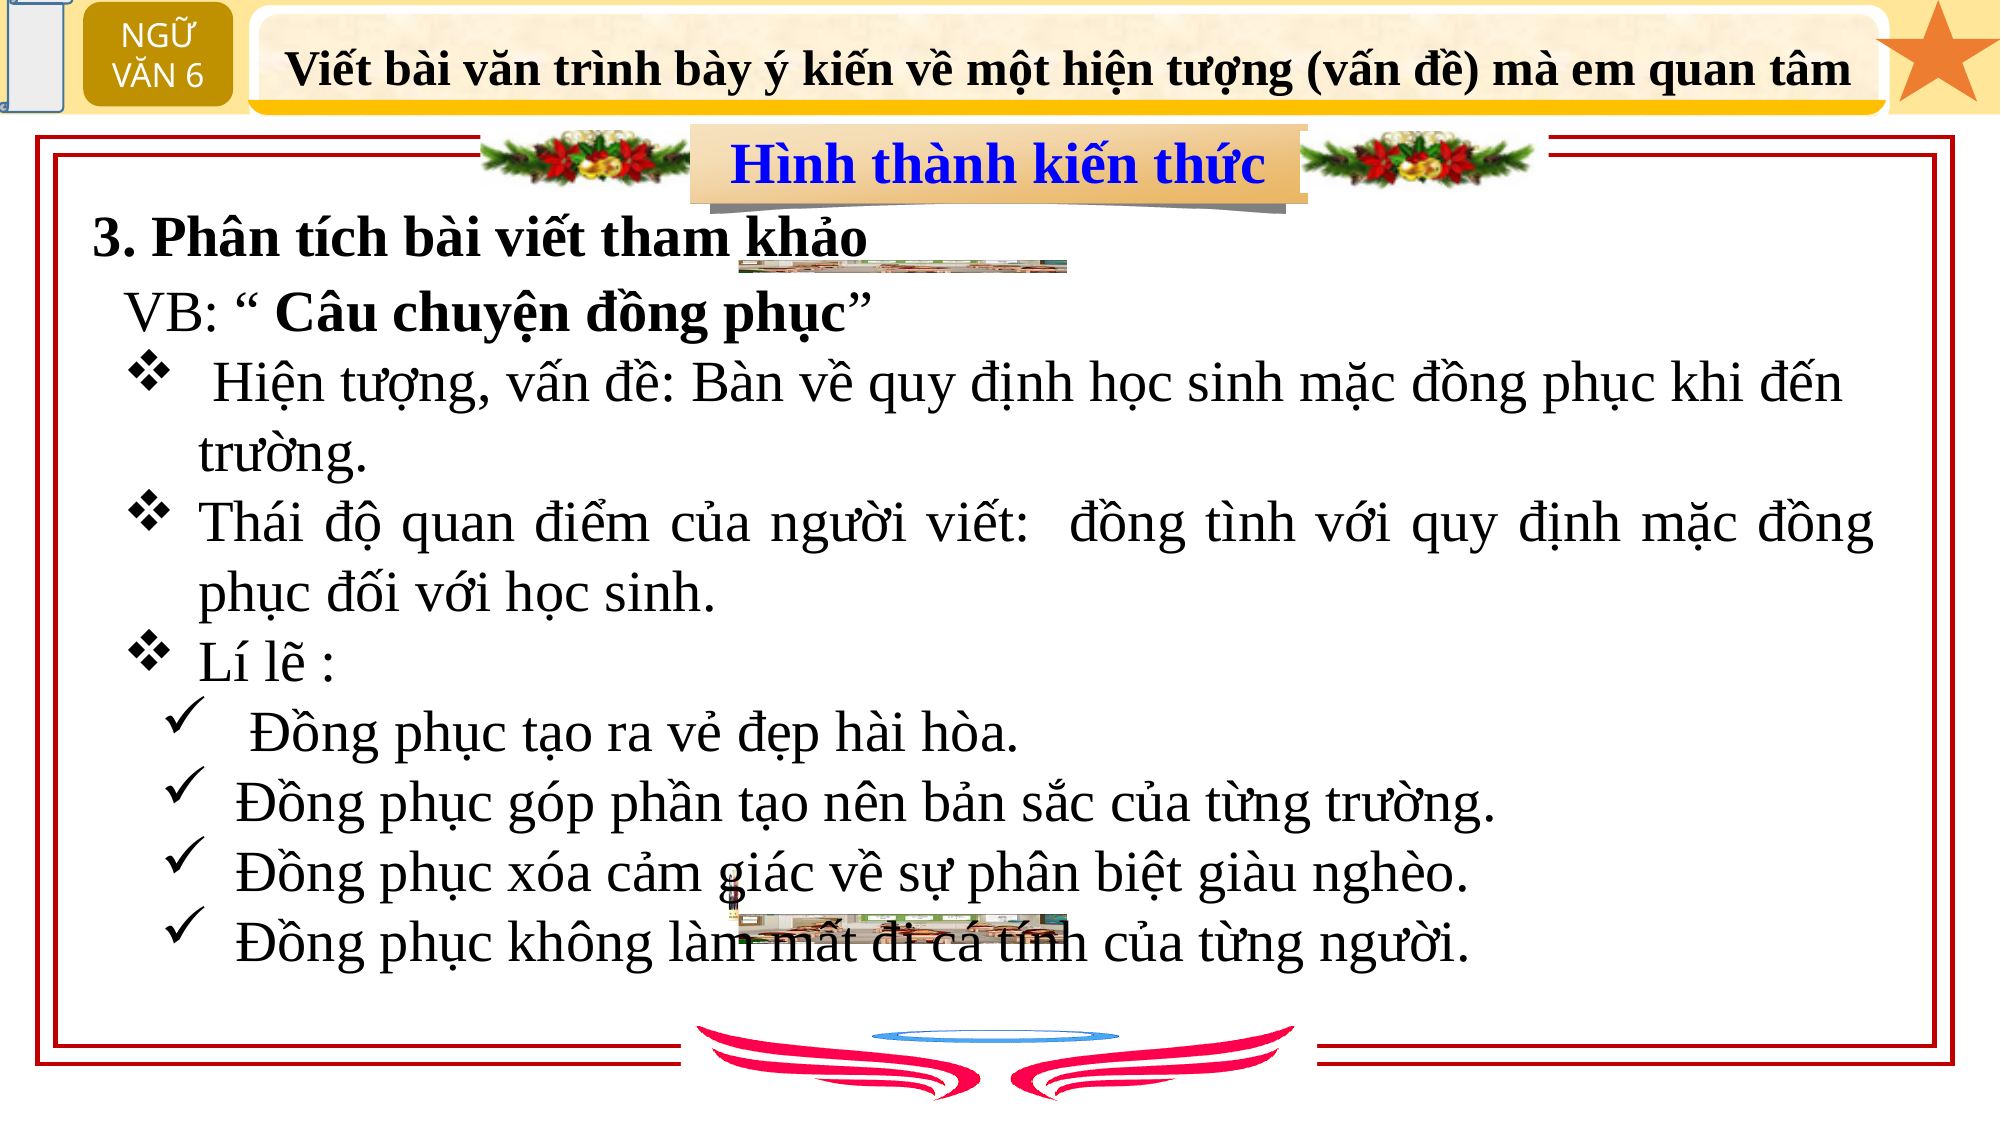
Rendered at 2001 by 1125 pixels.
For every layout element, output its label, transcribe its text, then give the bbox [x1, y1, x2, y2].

text_box [1940, 0, 2000, 37]
picture [680, 1026, 1318, 1102]
text_box [1871, 0, 2000, 105]
picture [480, 124, 1549, 214]
text_box 3. Phân tích bài viết tham khảo [78, 191, 885, 276]
text_box [246, 98, 1888, 116]
text_box Hình thành kiến thức [716, 117, 1282, 124]
picture [738, 260, 1067, 273]
text_box [1887, 42, 2000, 116]
text_box [36, 136, 680, 1065]
text_box [1318, 136, 1953, 1065]
text_box NGỮ VĂN 6 [82, 0, 235, 108]
text_box VB: “ Câu chuyện đồng phục” Hiện tượng, vấn đề: Bàn về quy định học sinh mặc đồng phục khi đến trường. Thái độ quan điểm của người viết: đồng tình với quy định mặc đồng phục đối với học sinh. Lí lẽ : Đồng phục tạo ra vẻ đẹp hài hòa. Đồng phục góp phần tạo nên bản sắc của từng trường. Đồng phục xóa cảm giác về sự phân biệt giàu nghèo. Đồng phục không làm mất đi cá tính của từng người. [108, 265, 1890, 981]
picture [728, 870, 1067, 944]
text_box [0, 0, 1936, 116]
text_box [0, 0, 74, 114]
text_box Viết bài văn trình bày ý kiến về một hiện tượng (vấn đề) mà em quan tâm [258, 112, 1880, 118]
text_box Viết bài văn trình bày ý kiến về một hiện tượng (vấn đề) mà em quan tâm [257, 12, 1880, 98]
